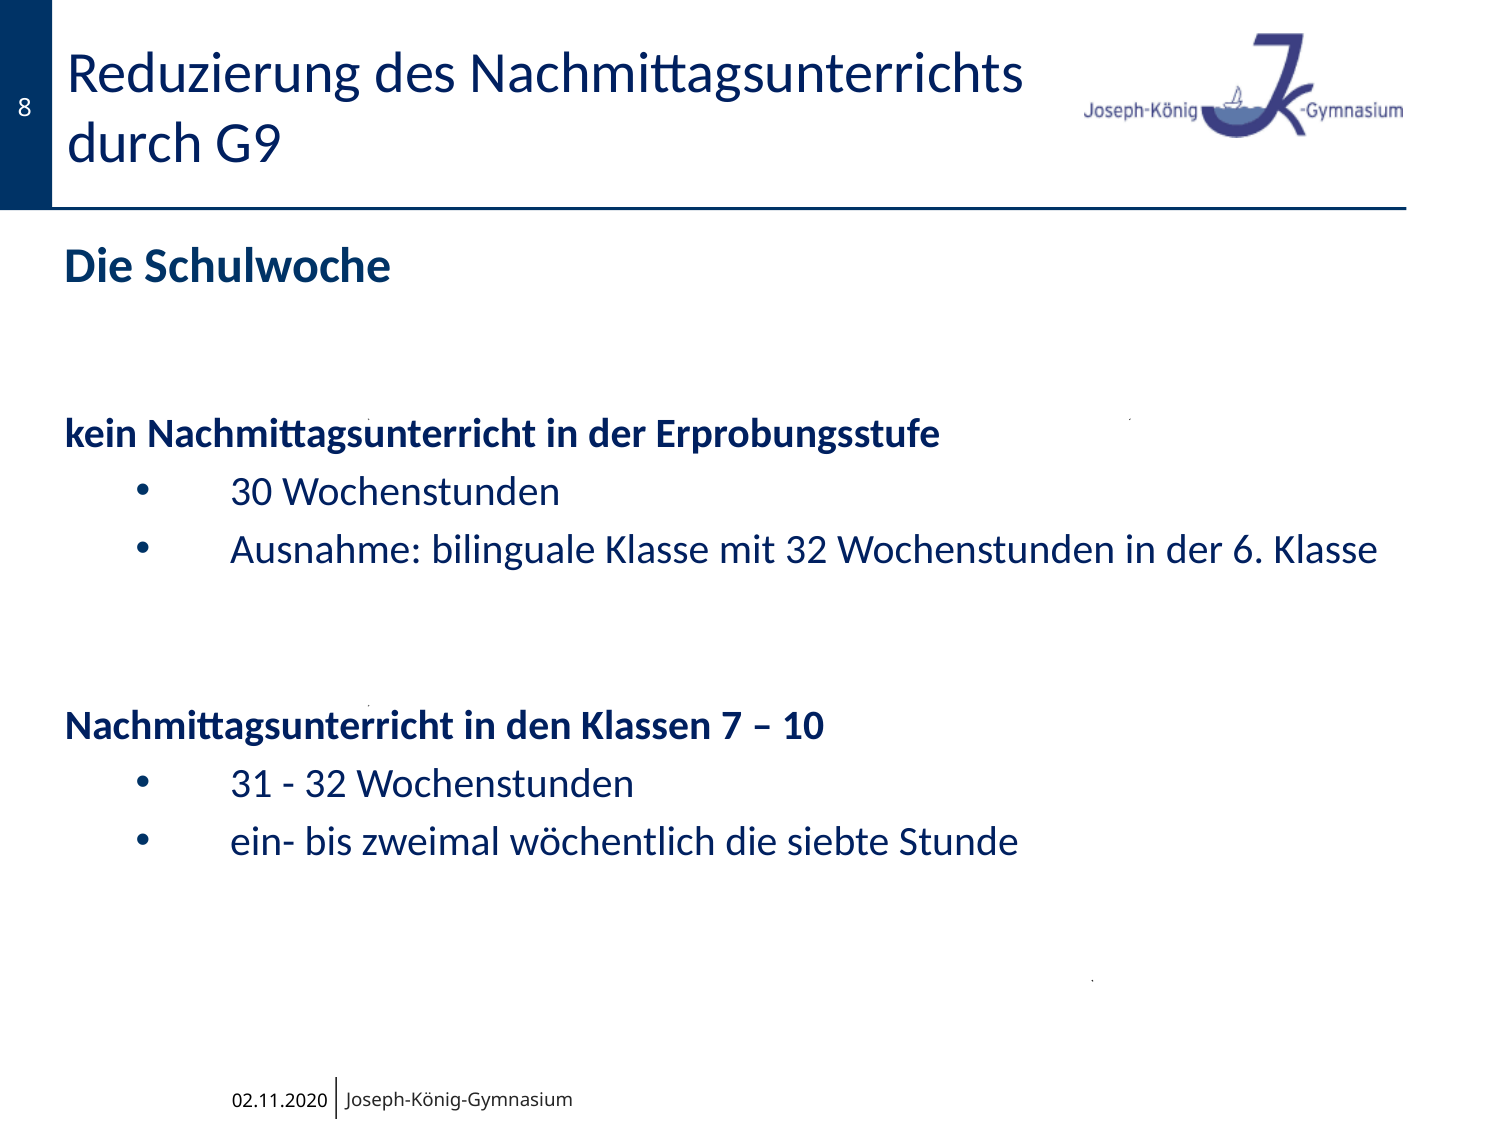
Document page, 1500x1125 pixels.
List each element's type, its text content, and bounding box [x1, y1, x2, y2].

title Reduzierung des Nachmittagsunterrichts durch G9 [51, 0, 1067, 209]
picture [1084, 33, 1403, 138]
list kein Nachmittagsunterricht in der Erprobungsstufe 30 Wochenstunden Ausnahme: bilinguale Klasse mit 32 Wochenstunden in der 6. Klasse Nachmittagsunterricht in den Klassen 7 – 10 31 - 32 Wochenstunden ein- bis zweimal wöchentlich die siebte Stunde [49, 349, 1446, 1062]
text_box Die Schulwoche [49, 215, 1498, 310]
